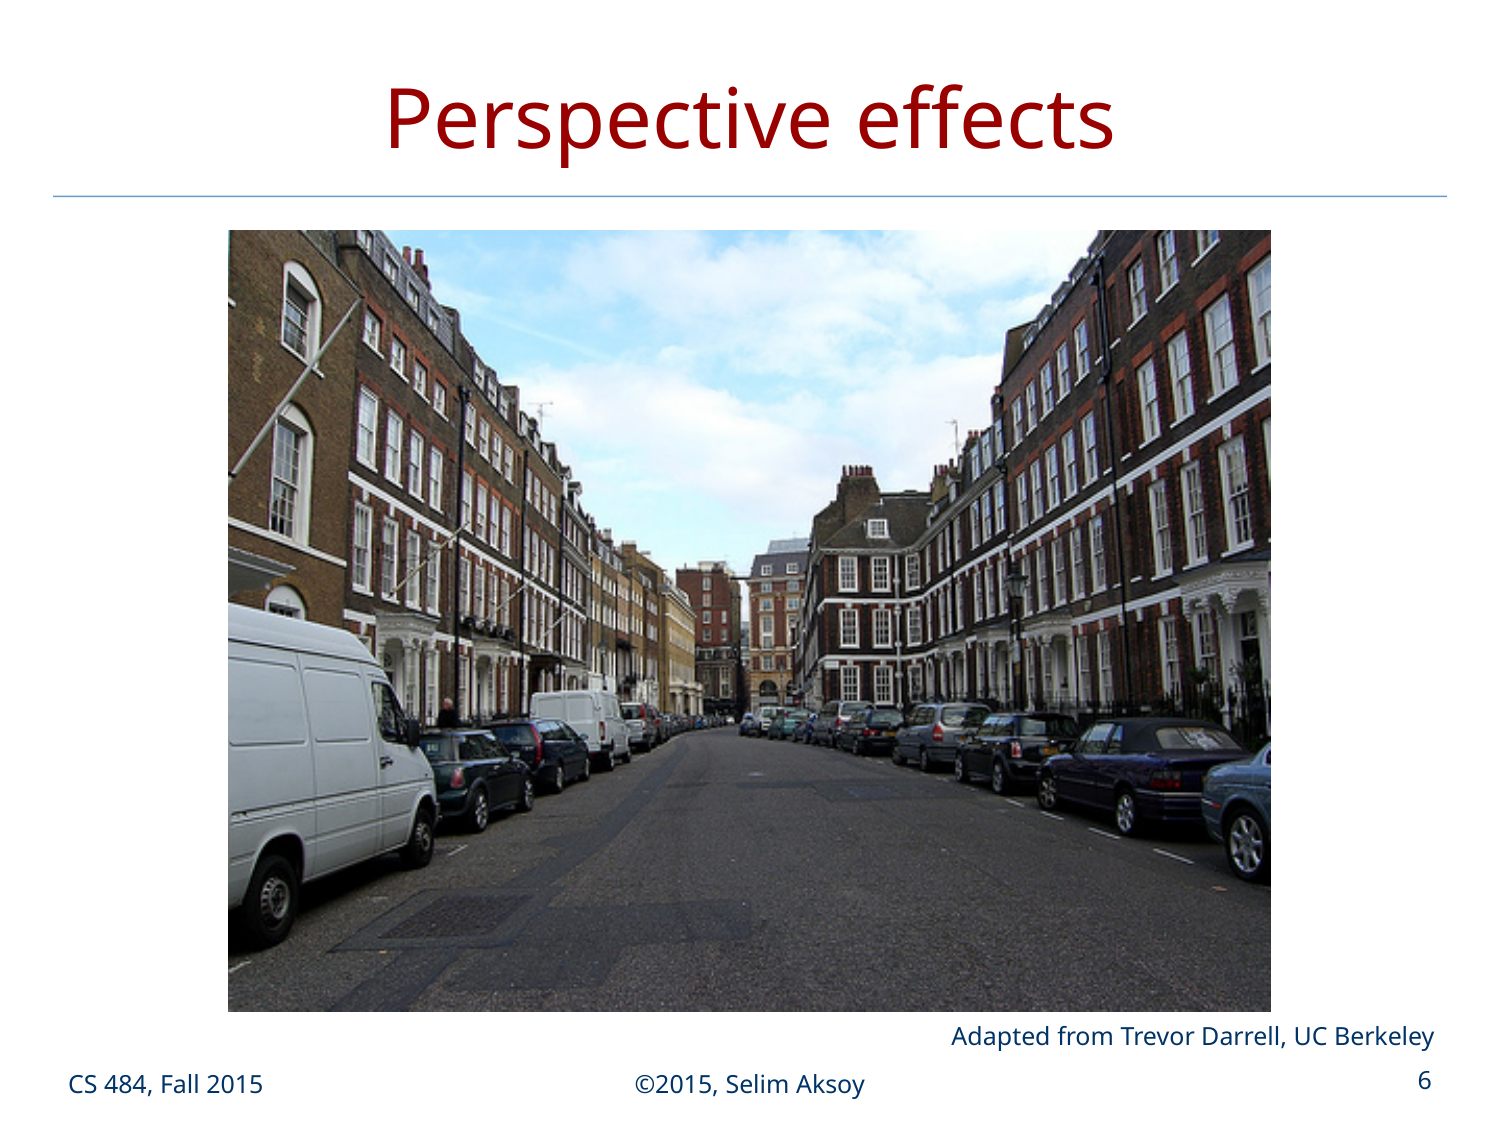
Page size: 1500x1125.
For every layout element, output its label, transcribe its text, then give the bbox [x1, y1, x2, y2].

title Perspective effects [53, 31, 1447, 173]
slide_number 6 [1134, 1059, 1448, 1107]
text_box Adapted from Trevor Darrell, UC Berkeley [887, 1013, 1450, 1059]
footer ©2015, Selim Aksoy [511, 1052, 988, 1107]
picture [228, 230, 1271, 1012]
slide_number CS 484, Fall 2015 [52, 1052, 366, 1107]
